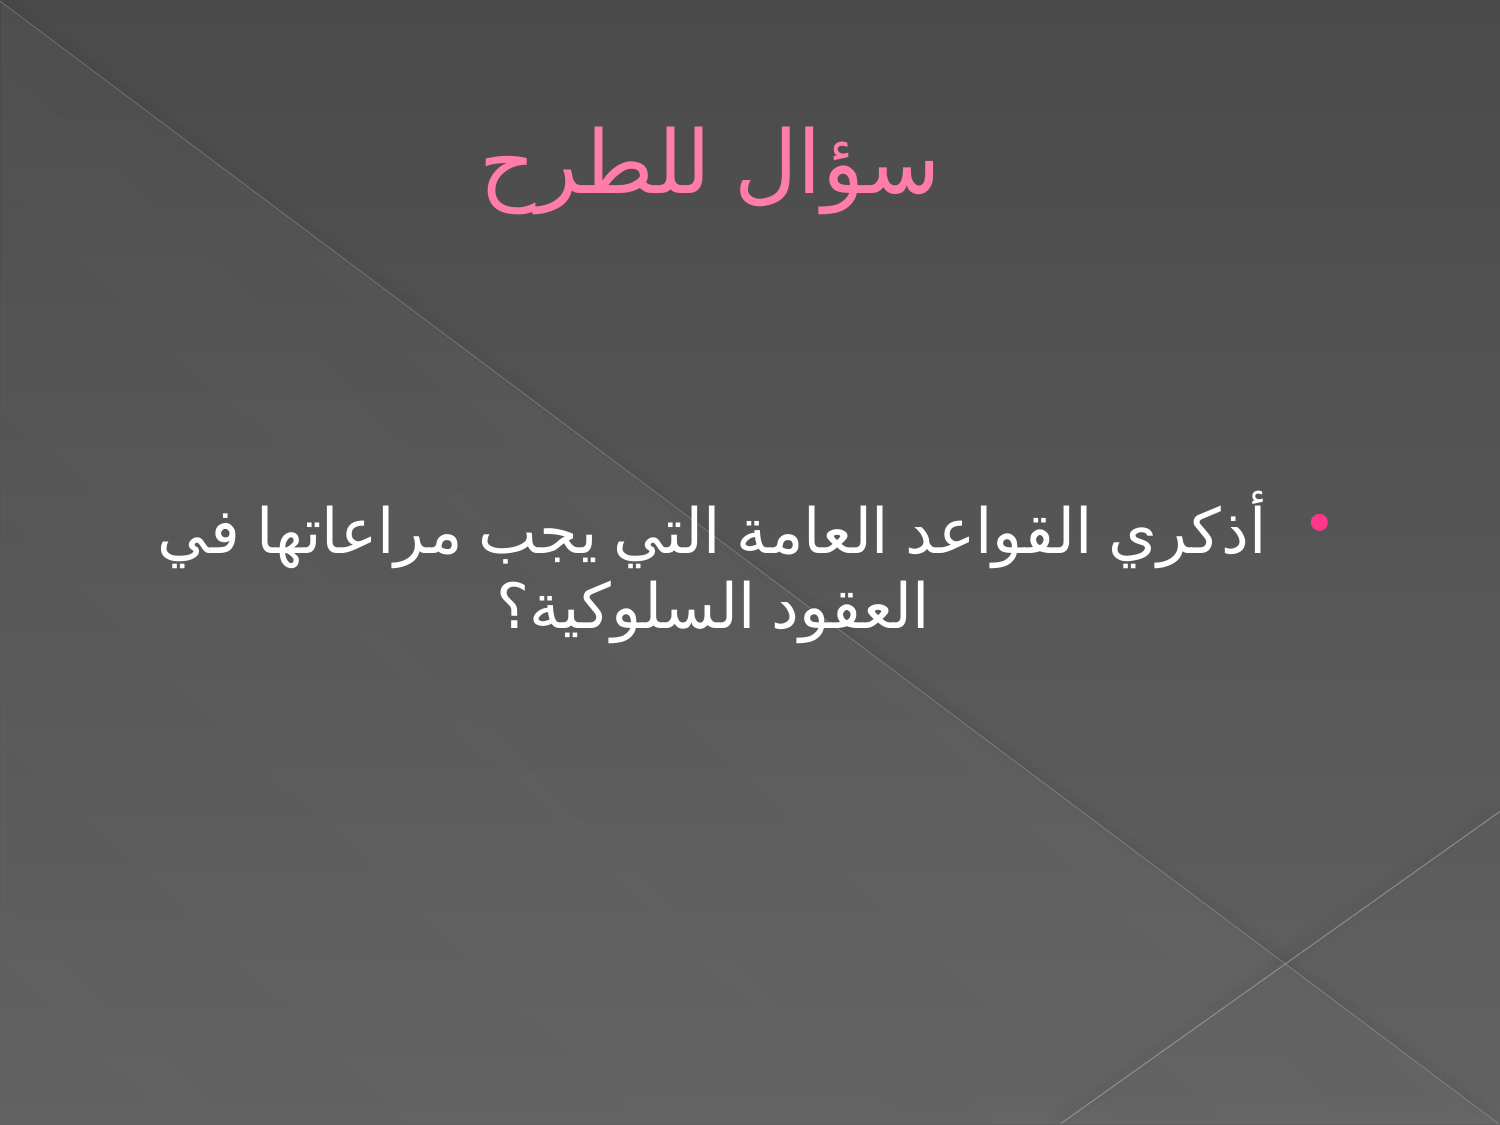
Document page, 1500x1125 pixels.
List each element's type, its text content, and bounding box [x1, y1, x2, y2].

list أذكري القواعد العامة التي يجب مراعاتها في العقود السلوكية؟ [75, 308, 1425, 1059]
title سؤال للطرح [75, 43, 1425, 274]
